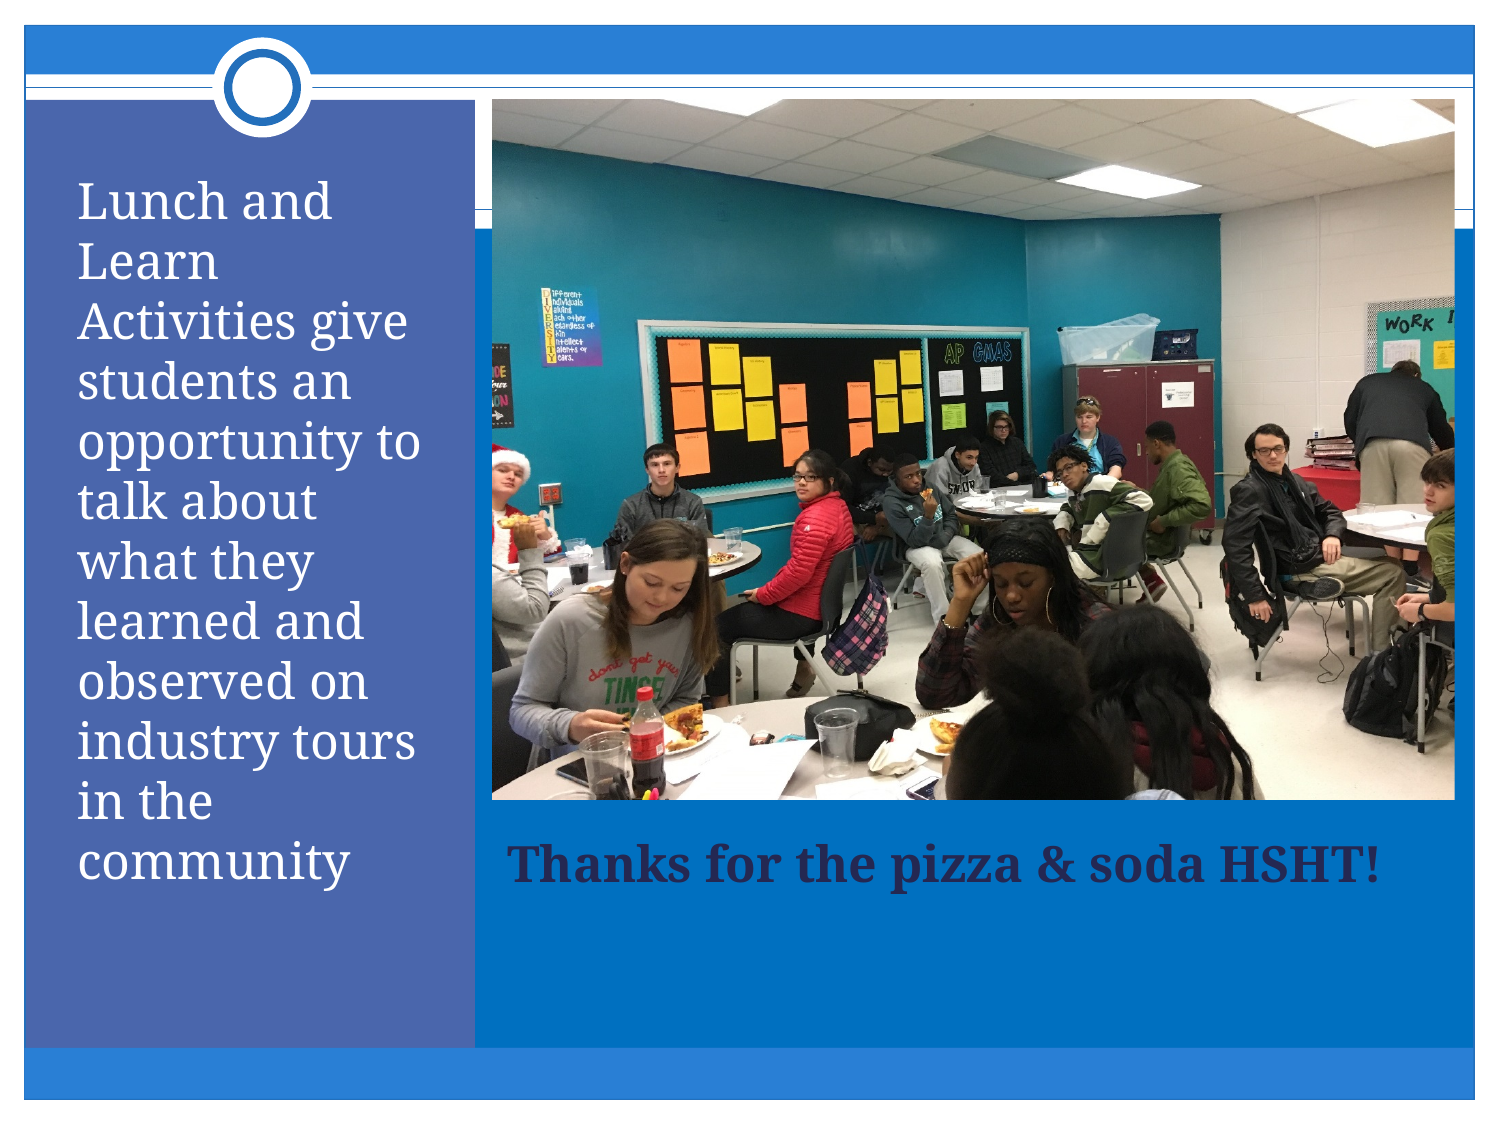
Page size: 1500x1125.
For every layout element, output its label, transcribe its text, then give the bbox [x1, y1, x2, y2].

title Thanks for the pizza & soda HSHT! [492, 825, 1455, 1025]
list Lunch and Learn Activities give students an opportunity to talk about what they learned and observed on industry tours in the community [62, 162, 463, 1025]
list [491, 99, 1455, 801]
